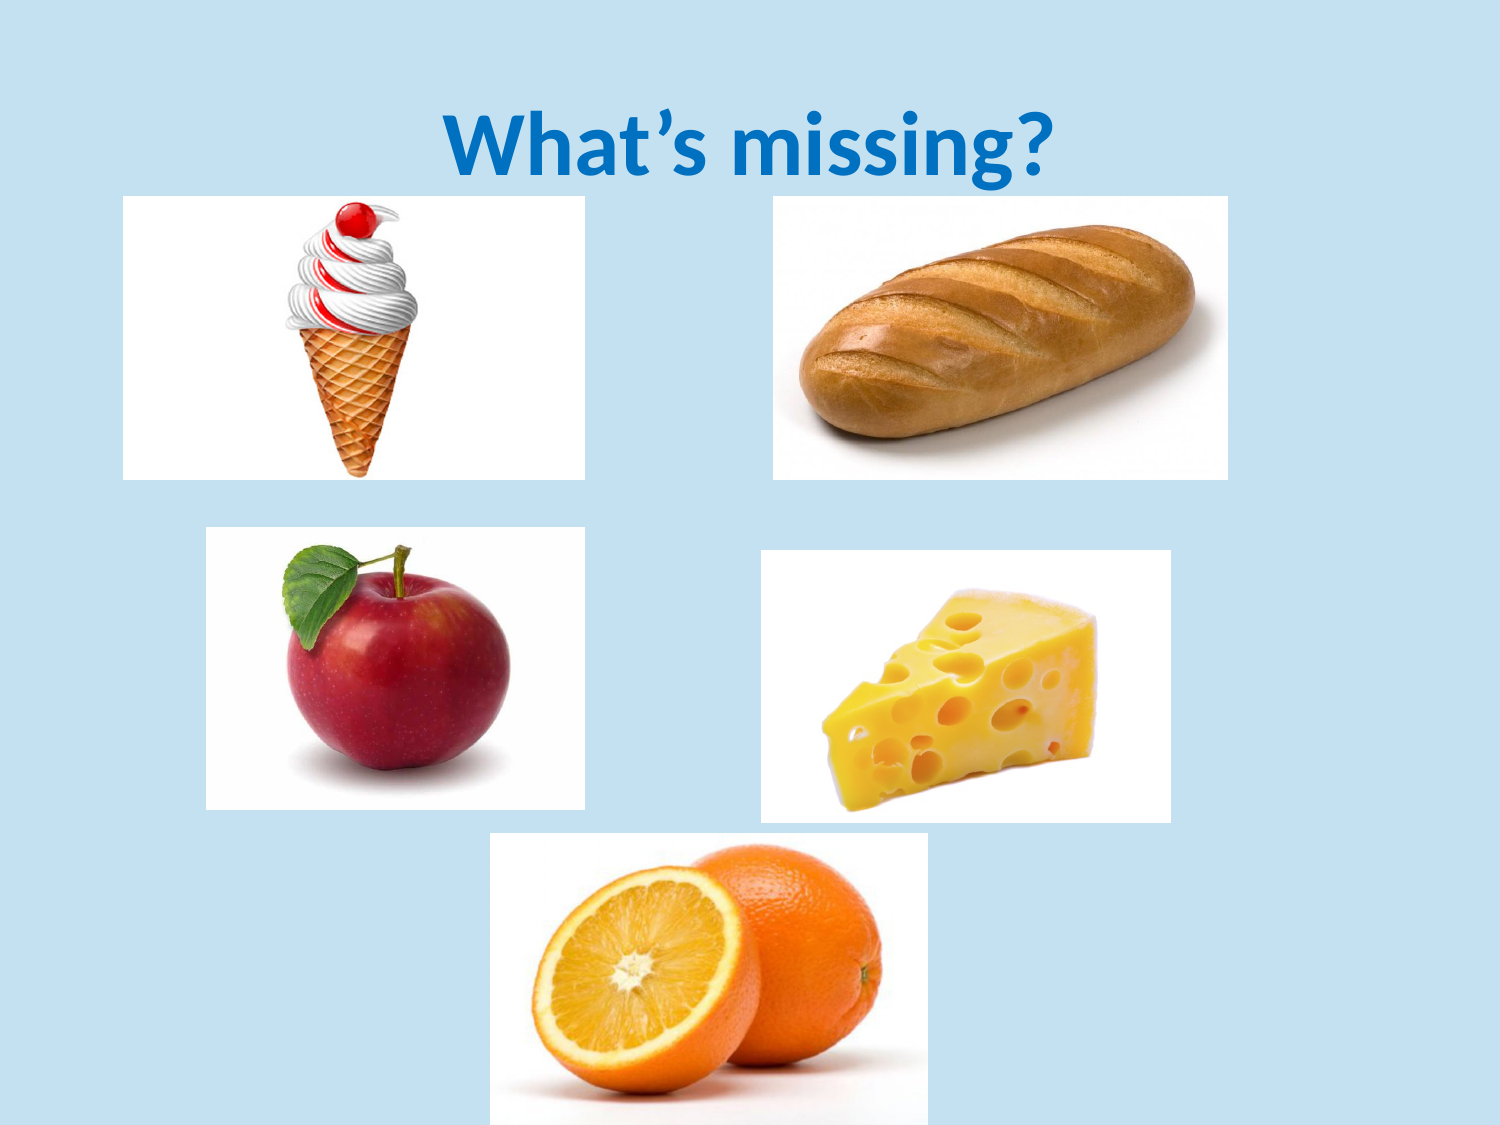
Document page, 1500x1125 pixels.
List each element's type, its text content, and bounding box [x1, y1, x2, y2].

picture [761, 550, 1171, 823]
picture [206, 526, 585, 811]
title What’s missing? [75, 45, 1425, 233]
picture [773, 196, 1228, 481]
picture [489, 833, 928, 1125]
picture [123, 196, 585, 481]
